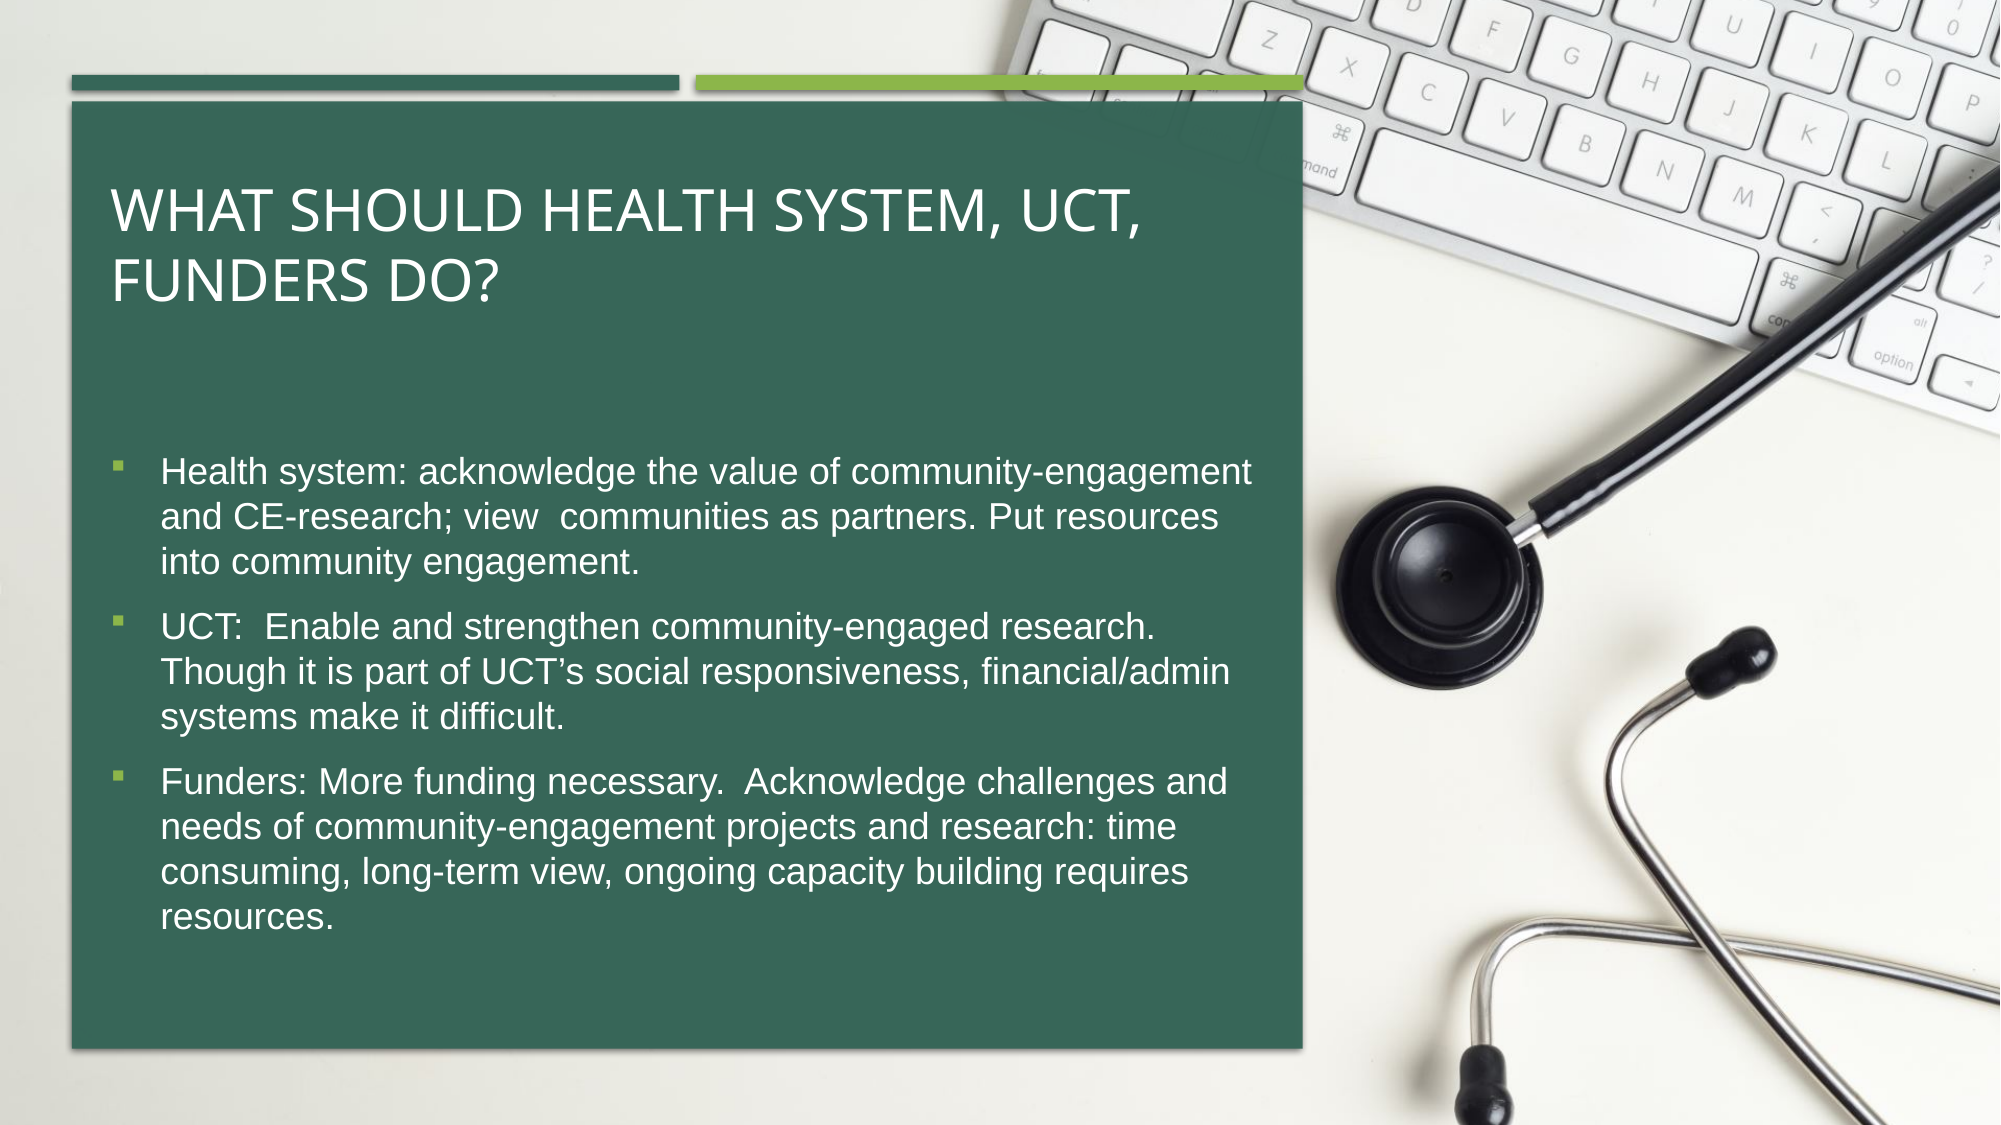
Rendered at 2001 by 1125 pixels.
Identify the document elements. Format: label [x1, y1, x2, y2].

text_box [71, 74, 1304, 1049]
picture [0, 0, 2000, 1125]
